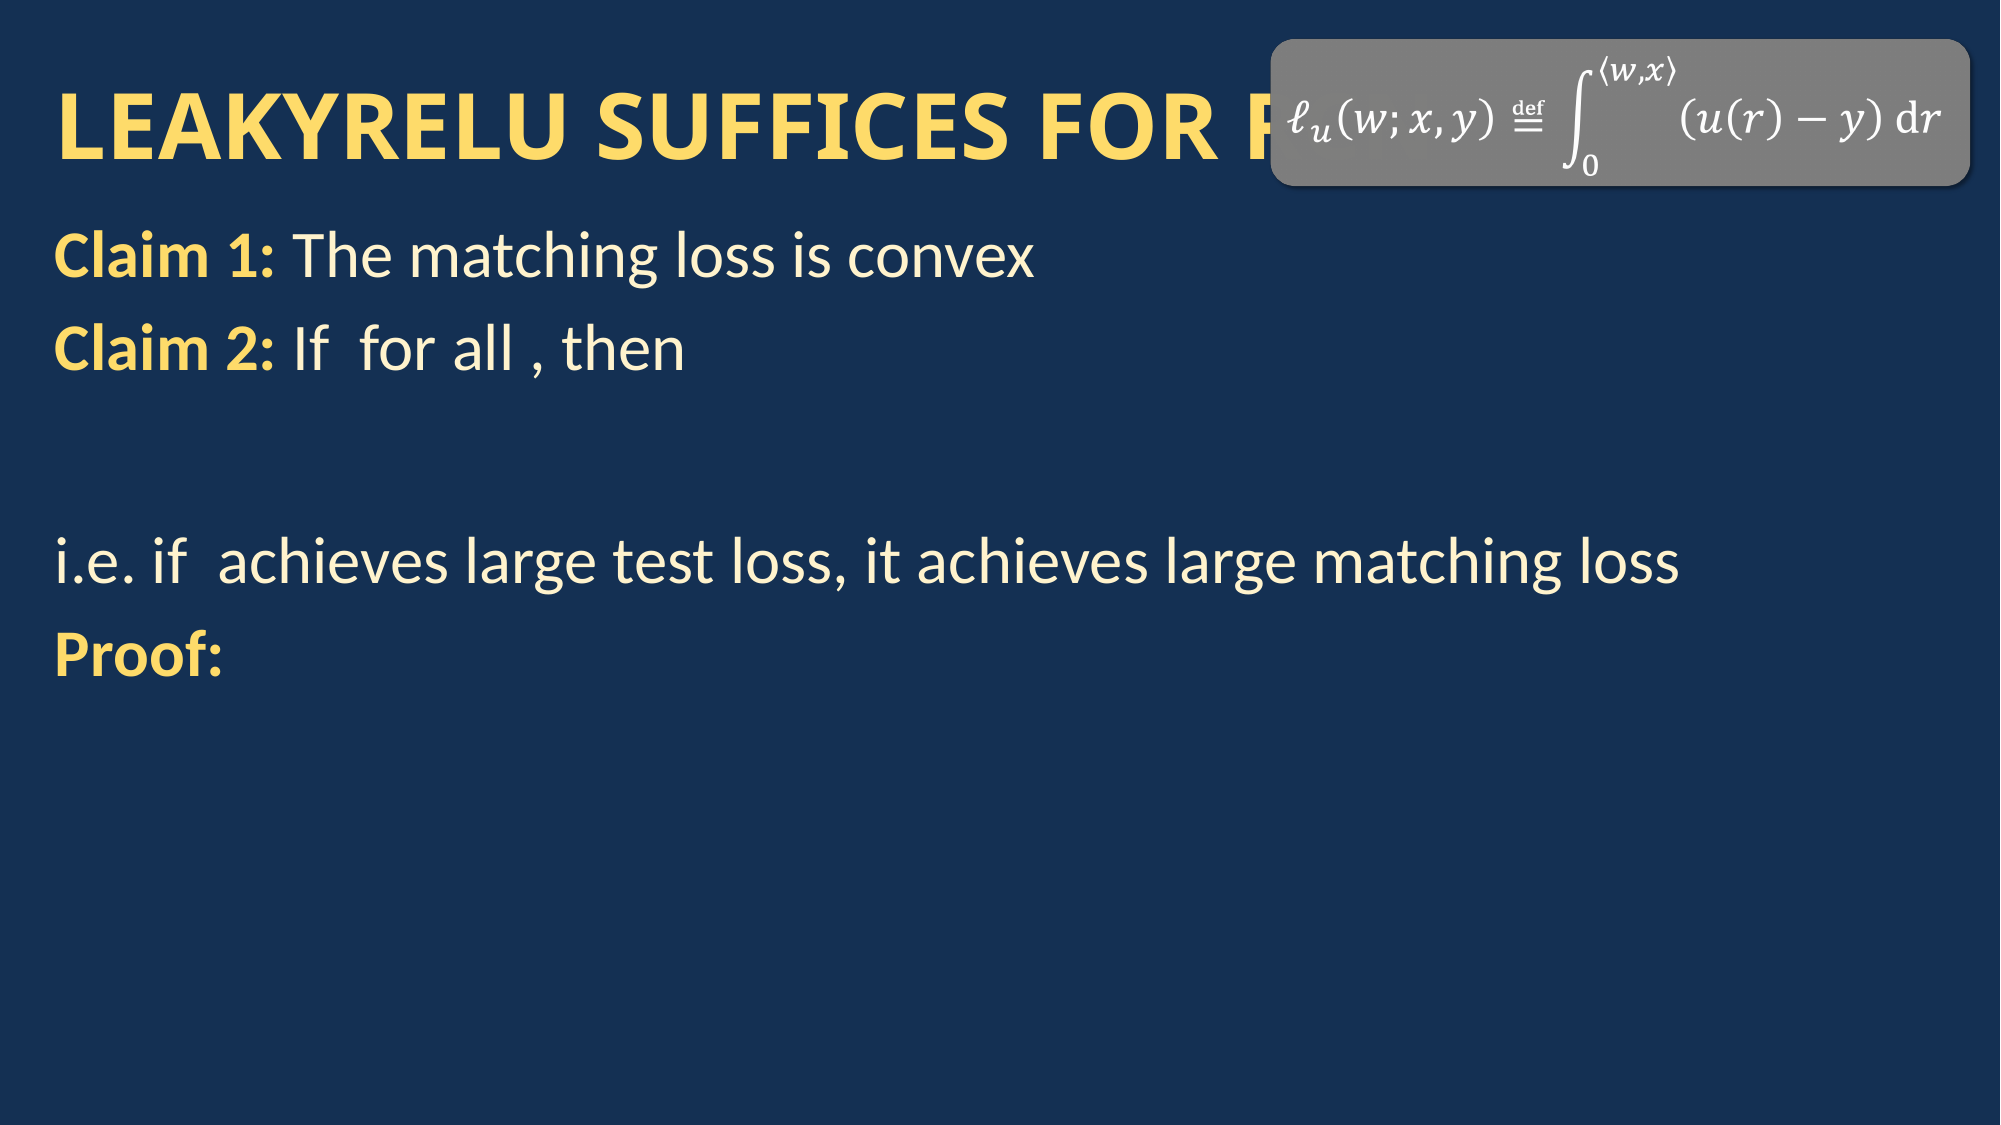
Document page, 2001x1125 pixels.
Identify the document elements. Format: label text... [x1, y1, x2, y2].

title LEAKYRELU SUFFICES FOR RCN [39, 46, 1960, 213]
picture [1267, 24, 1980, 197]
